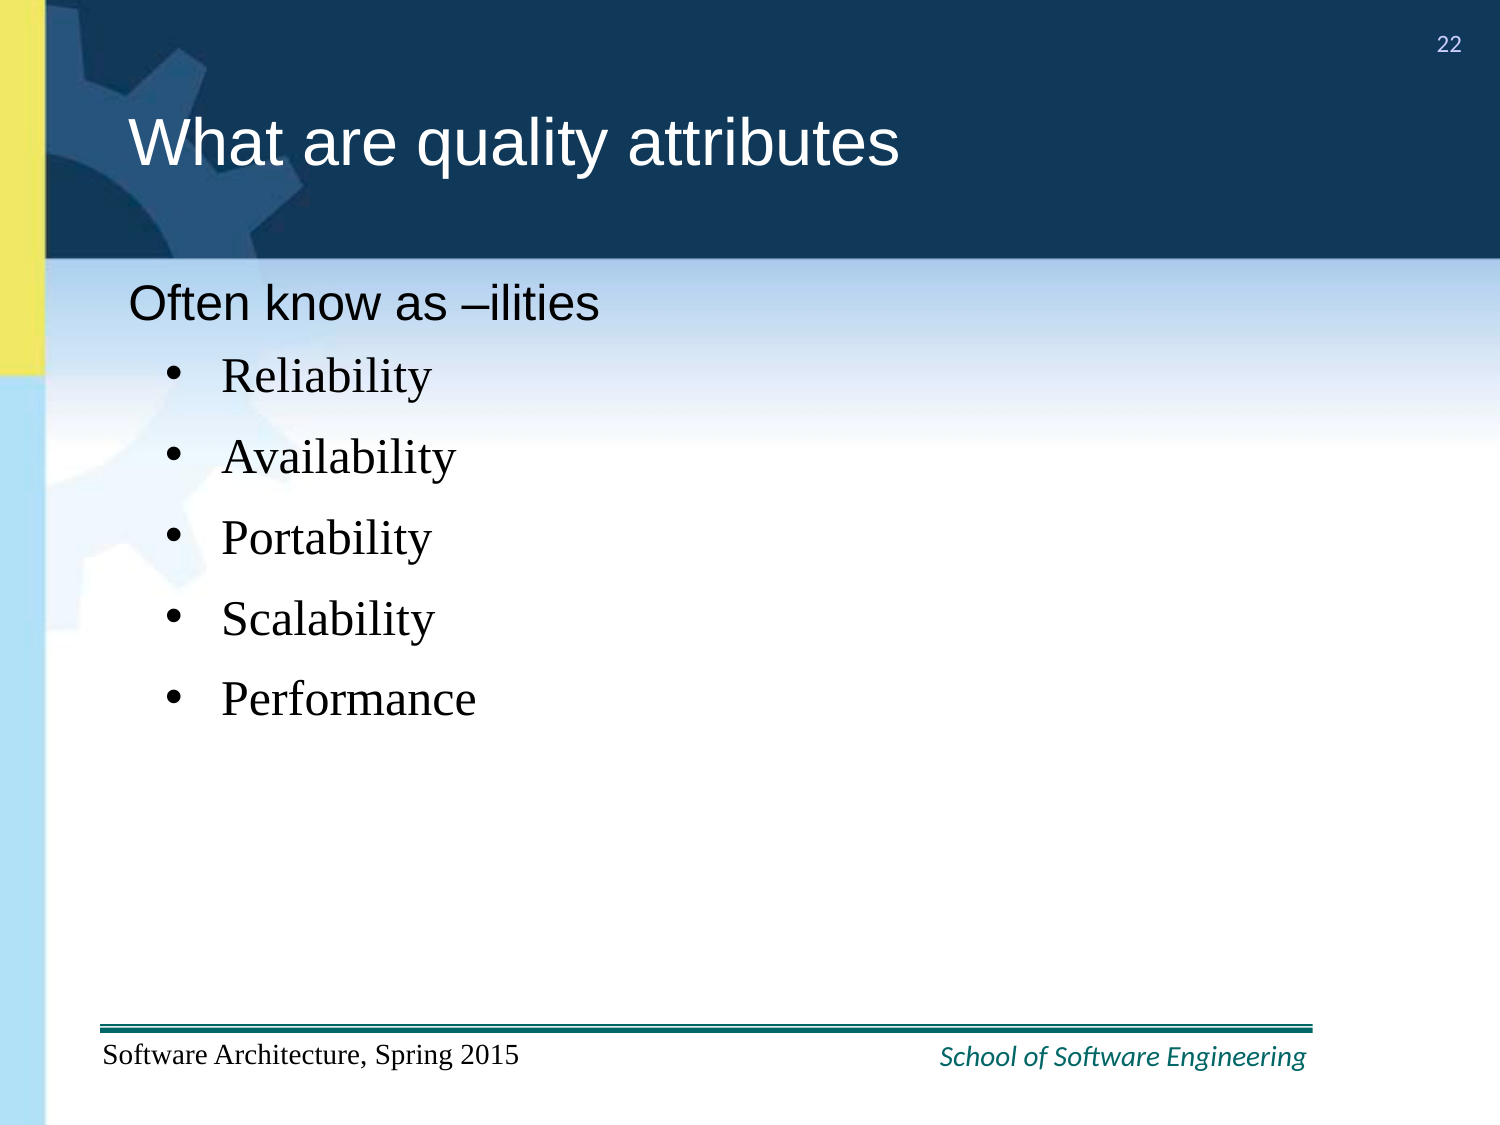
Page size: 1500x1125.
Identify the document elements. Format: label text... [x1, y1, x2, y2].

picture [0, 0, 1500, 1125]
title What are quality attributes [75, 45, 1425, 233]
list Often know as –ilities Reliability Availability Portability Scalability Performance [75, 262, 1425, 1005]
